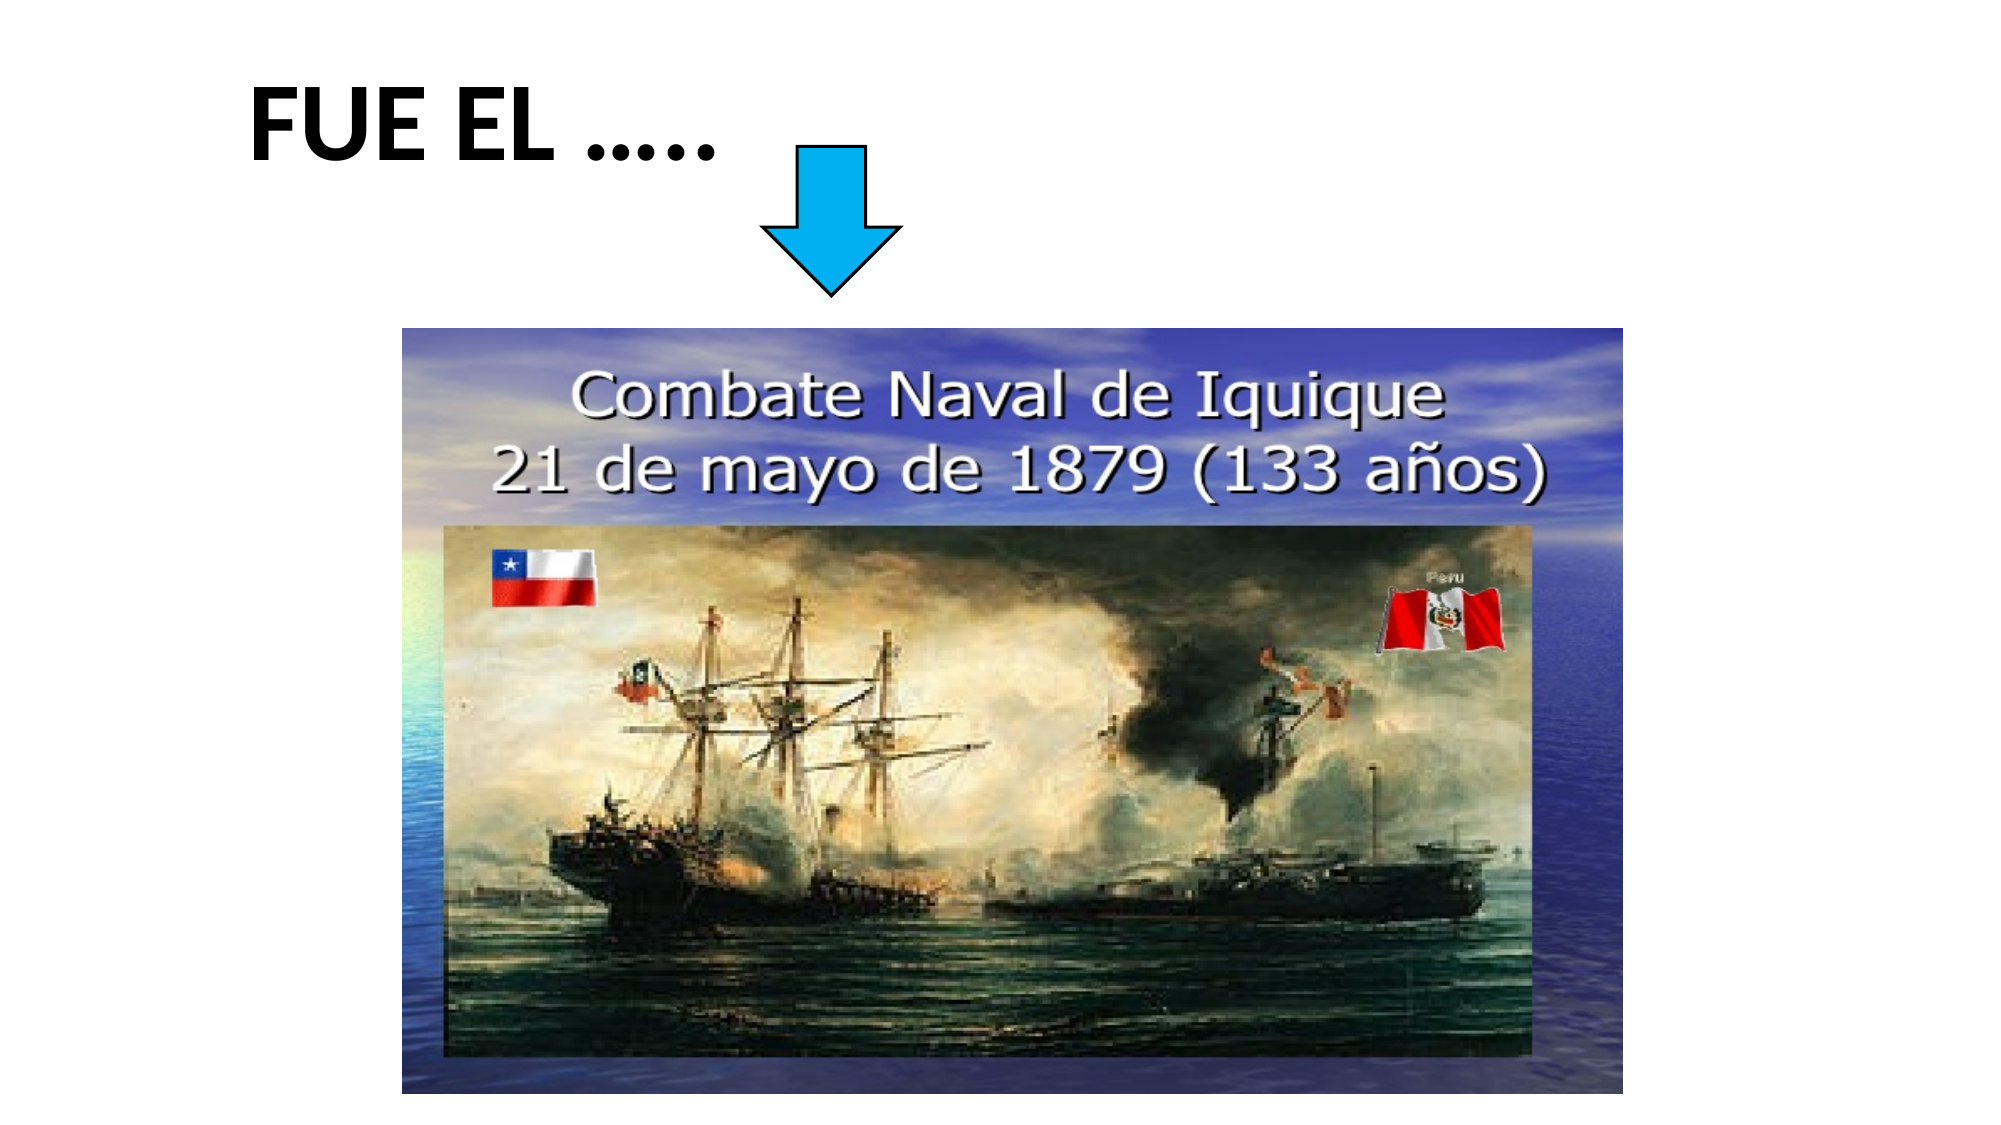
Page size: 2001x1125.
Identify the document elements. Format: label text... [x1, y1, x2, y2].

picture [402, 328, 1623, 1094]
text_box FUE EL ….. [233, 40, 926, 191]
text_box [760, 145, 903, 298]
